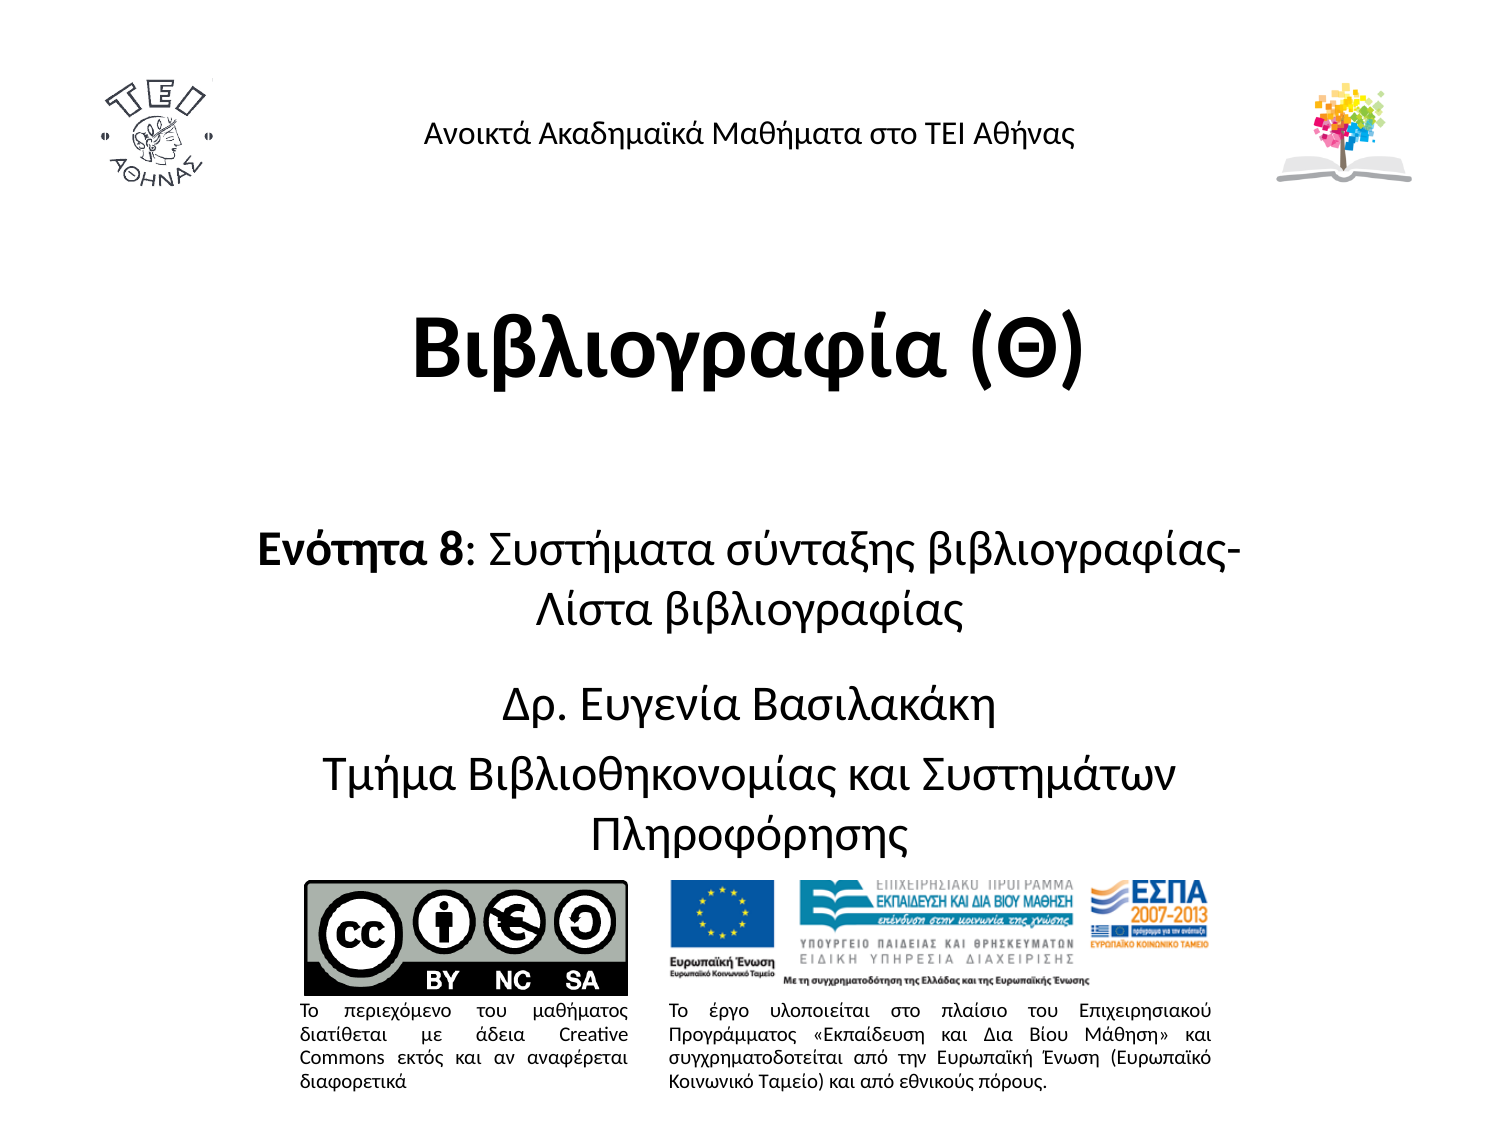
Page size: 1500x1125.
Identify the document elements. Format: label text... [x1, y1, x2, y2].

text_box Ανοικτά Ακαδημαϊκά Μαθήματα στο ΤΕΙ Αθήνας [217, 103, 1268, 159]
picture [663, 880, 1214, 996]
table_header Το έργο υλοποιείται στο πλαίσιο του Επιχειρησιακού Προγράμματος «Εκπαίδευση και Δια Βίου Μάθηση» και συγχρηματοδοτείται από την Ευρωπαϊκή Ένωση (Ευρωπαϊκό Κοινωνικό Ταμείο) και από εθνικούς πόρους. [640, 999, 1223, 1125]
table_header Το περιεχόμενο του μαθήματος διατίθεται με άδεια Creative Commons εκτός και αν αναφέρεται διαφορετικά [289, 999, 640, 1125]
picture [1273, 77, 1414, 185]
picture [100, 77, 213, 193]
picture [303, 880, 628, 996]
title Βιβλιογραφία (Θ) [112, 219, 1388, 461]
subtitle Ενότητα 8: Συστήματα σύνταξης βιβλιογραφίας- Λίστα βιβλιογραφίας Δρ. Ευγενία Βασιλακάκη Τμήμα Βιβλιοθηκονομίας και Συστημάτων Πληροφόρησης [224, 507, 1275, 796]
